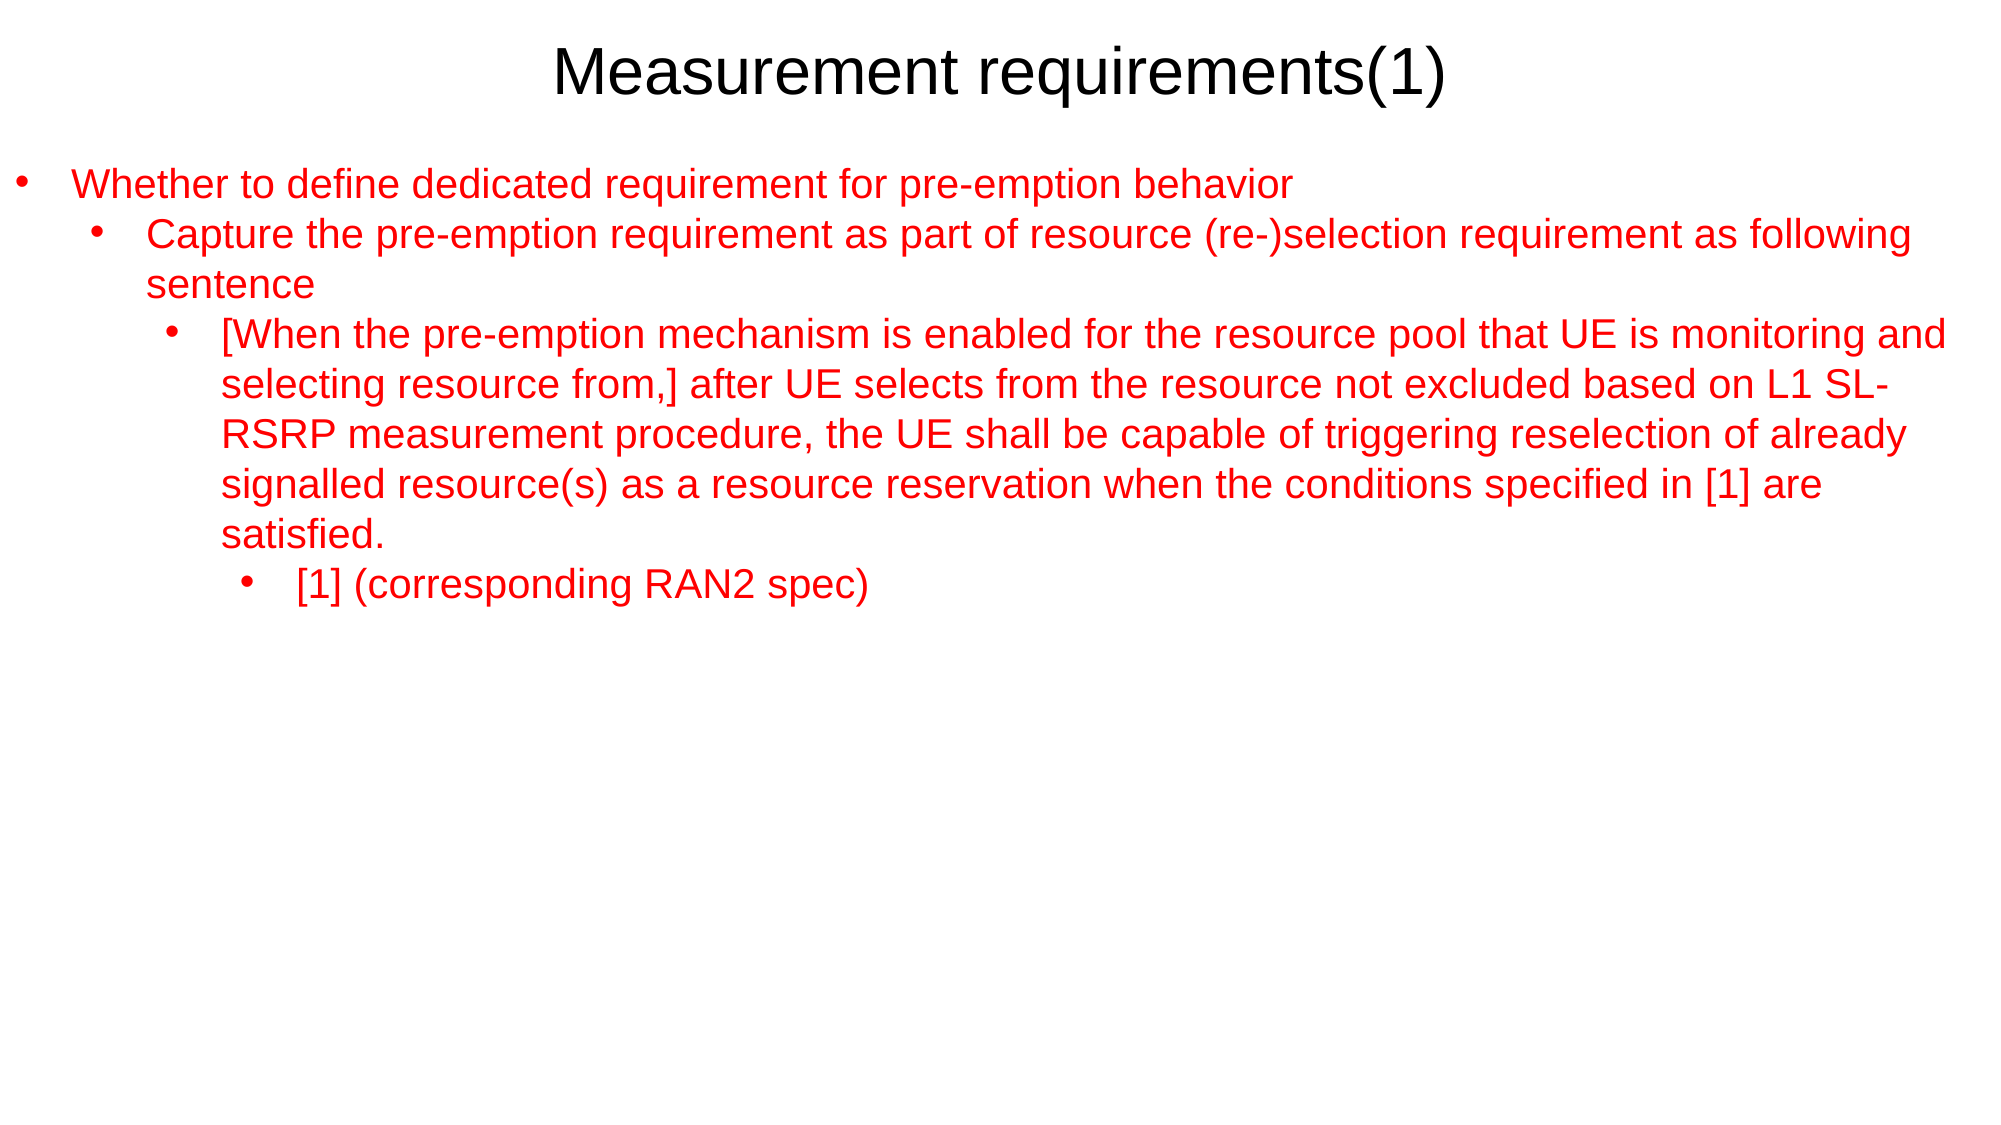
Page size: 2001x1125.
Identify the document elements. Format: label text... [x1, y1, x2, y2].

text_box Measurement requirements(1) [90, 20, 1910, 116]
text_box Whether to define dedicated requirement for pre-emption behavior Capture the pre-emption requirement as part of resource (re-)selection requirement as following sentence [When the pre-emption mechanism is enabled for the resource pool that UE is monitoring and selecting resource from,] after UE selects from the resource not excluded based on L1 SL-RSRP measurement procedure, the UE shall be capable of triggering reselection of already signalled resource(s) as a resource reservation when the conditions specified in [1] are satisfied. [1] (corresponding RAN2 spec) [0, 148, 2000, 664]
